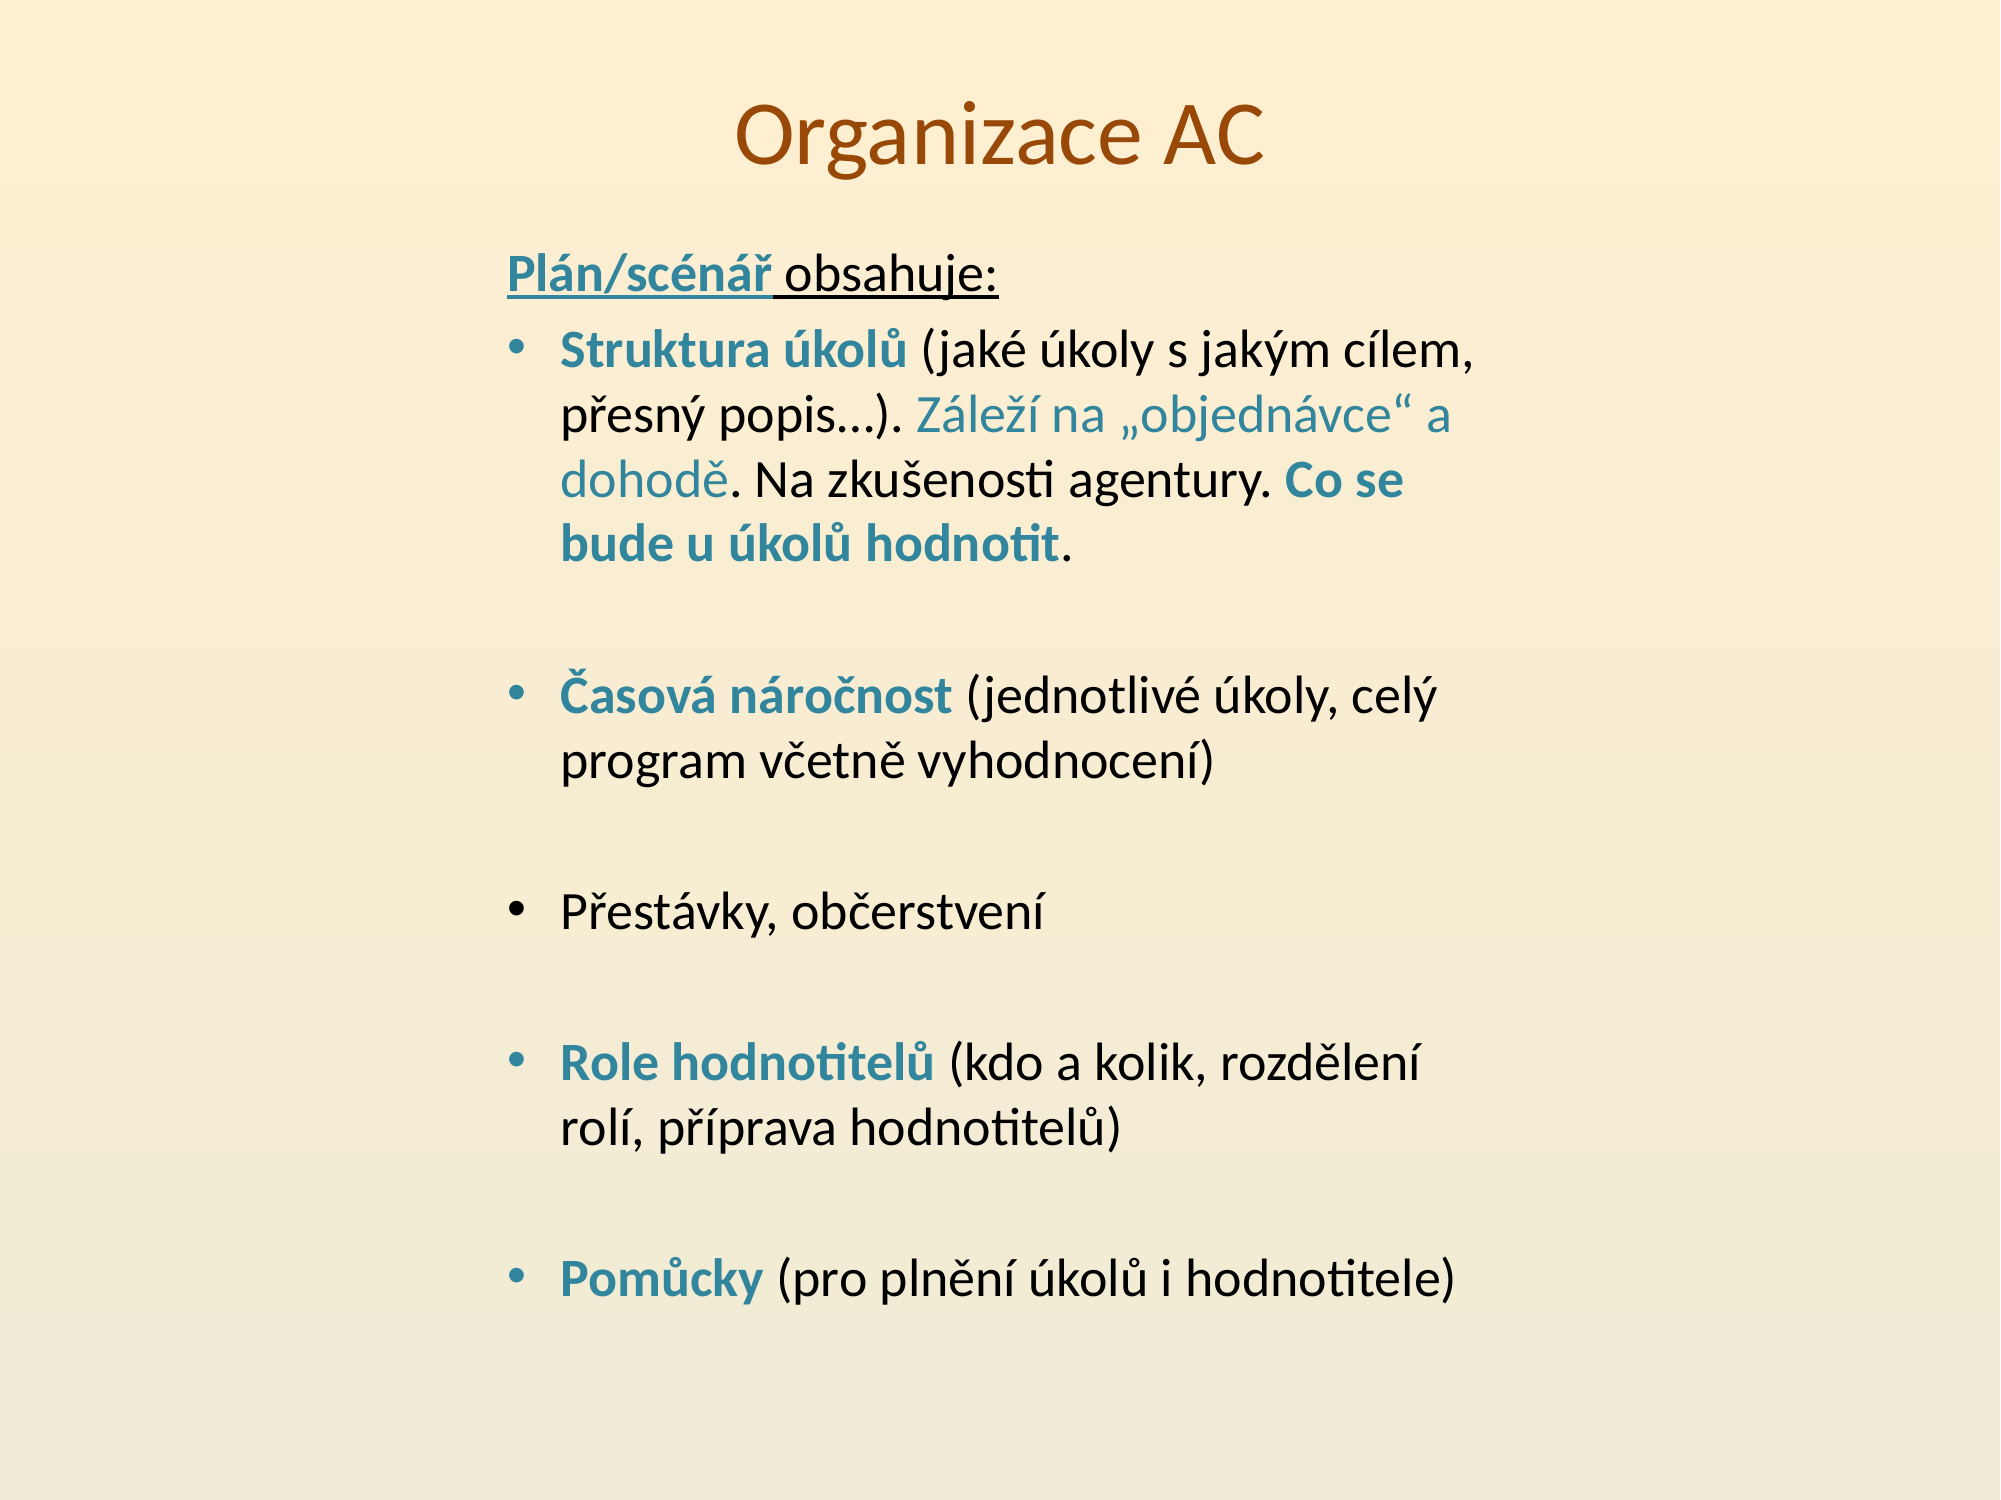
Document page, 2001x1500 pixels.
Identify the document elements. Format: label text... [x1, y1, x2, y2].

title Organizace AC [493, 60, 1507, 195]
list Plán/scénář obsahuje: Struktura úkolů (jaké úkoly s jakým cílem, přesný popis…). Záleží na „objednávce“ a dohodě. Na zkušenosti agentury. Co se bude u úkolů hodnotit. Časová náročnost (jednotlivé úkoly, celý program včetně vyhodnocení) Přestávky, občerstvení Role hodnotitelů (kdo a kolik, rozdělení rolí, příprava hodnotitelů) Pomůcky (pro plnění úkolů i hodnotitele) [492, 230, 1505, 1340]
